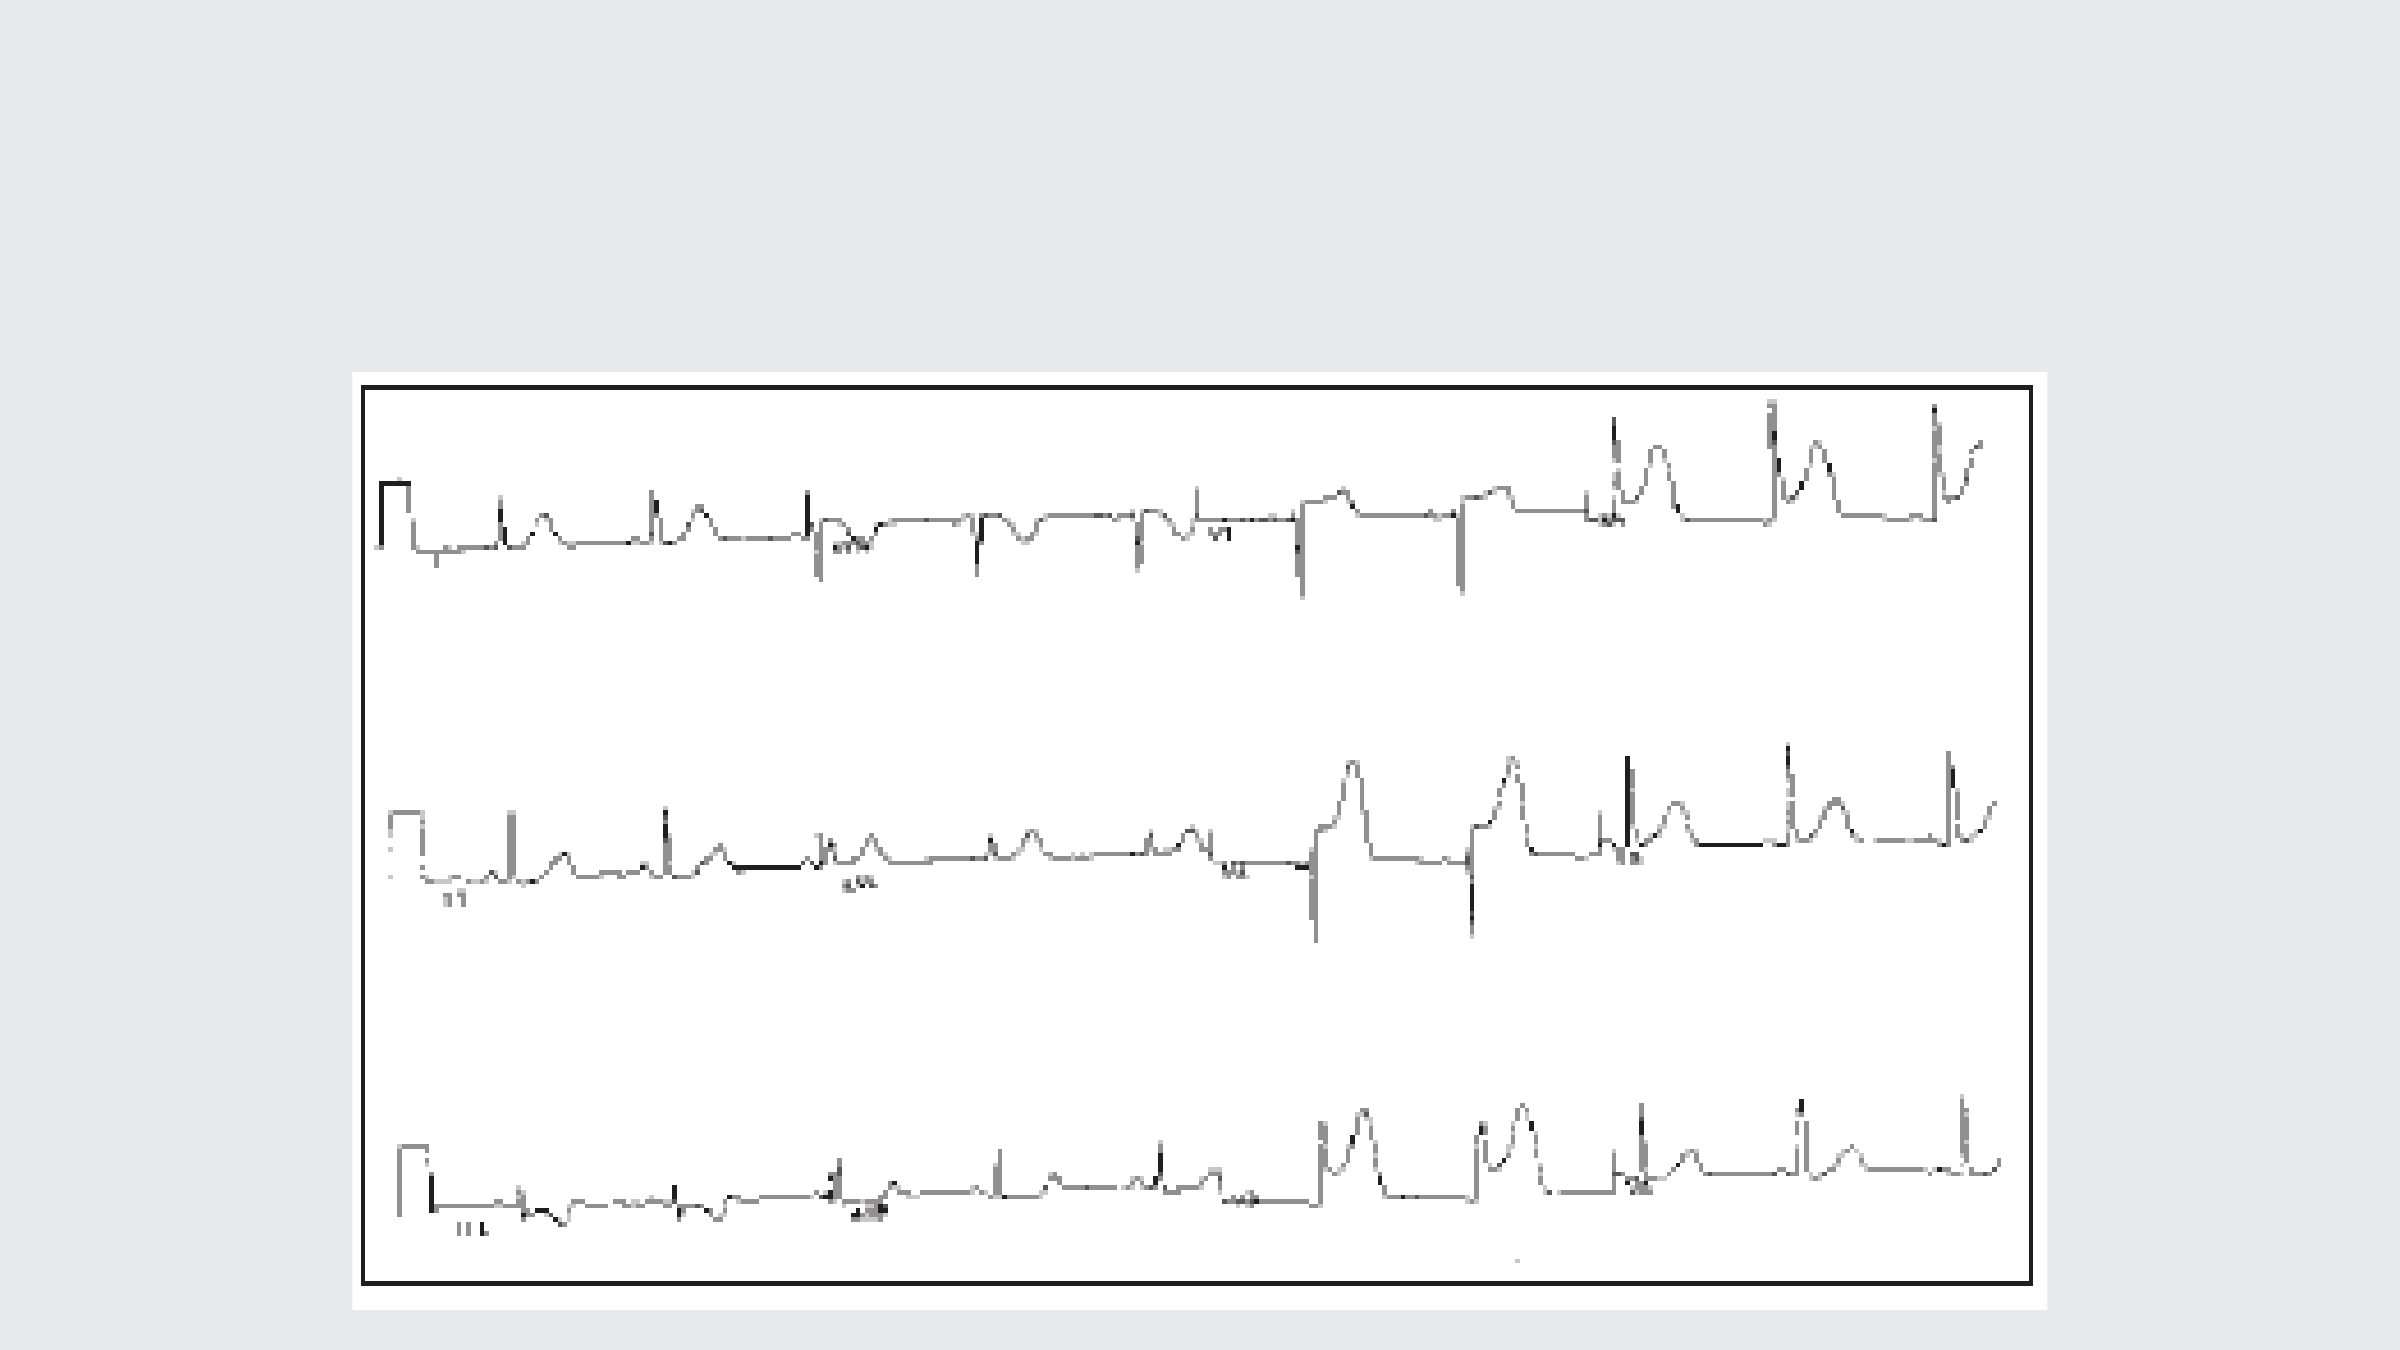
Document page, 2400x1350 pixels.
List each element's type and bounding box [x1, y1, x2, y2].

list [352, 372, 2048, 1310]
